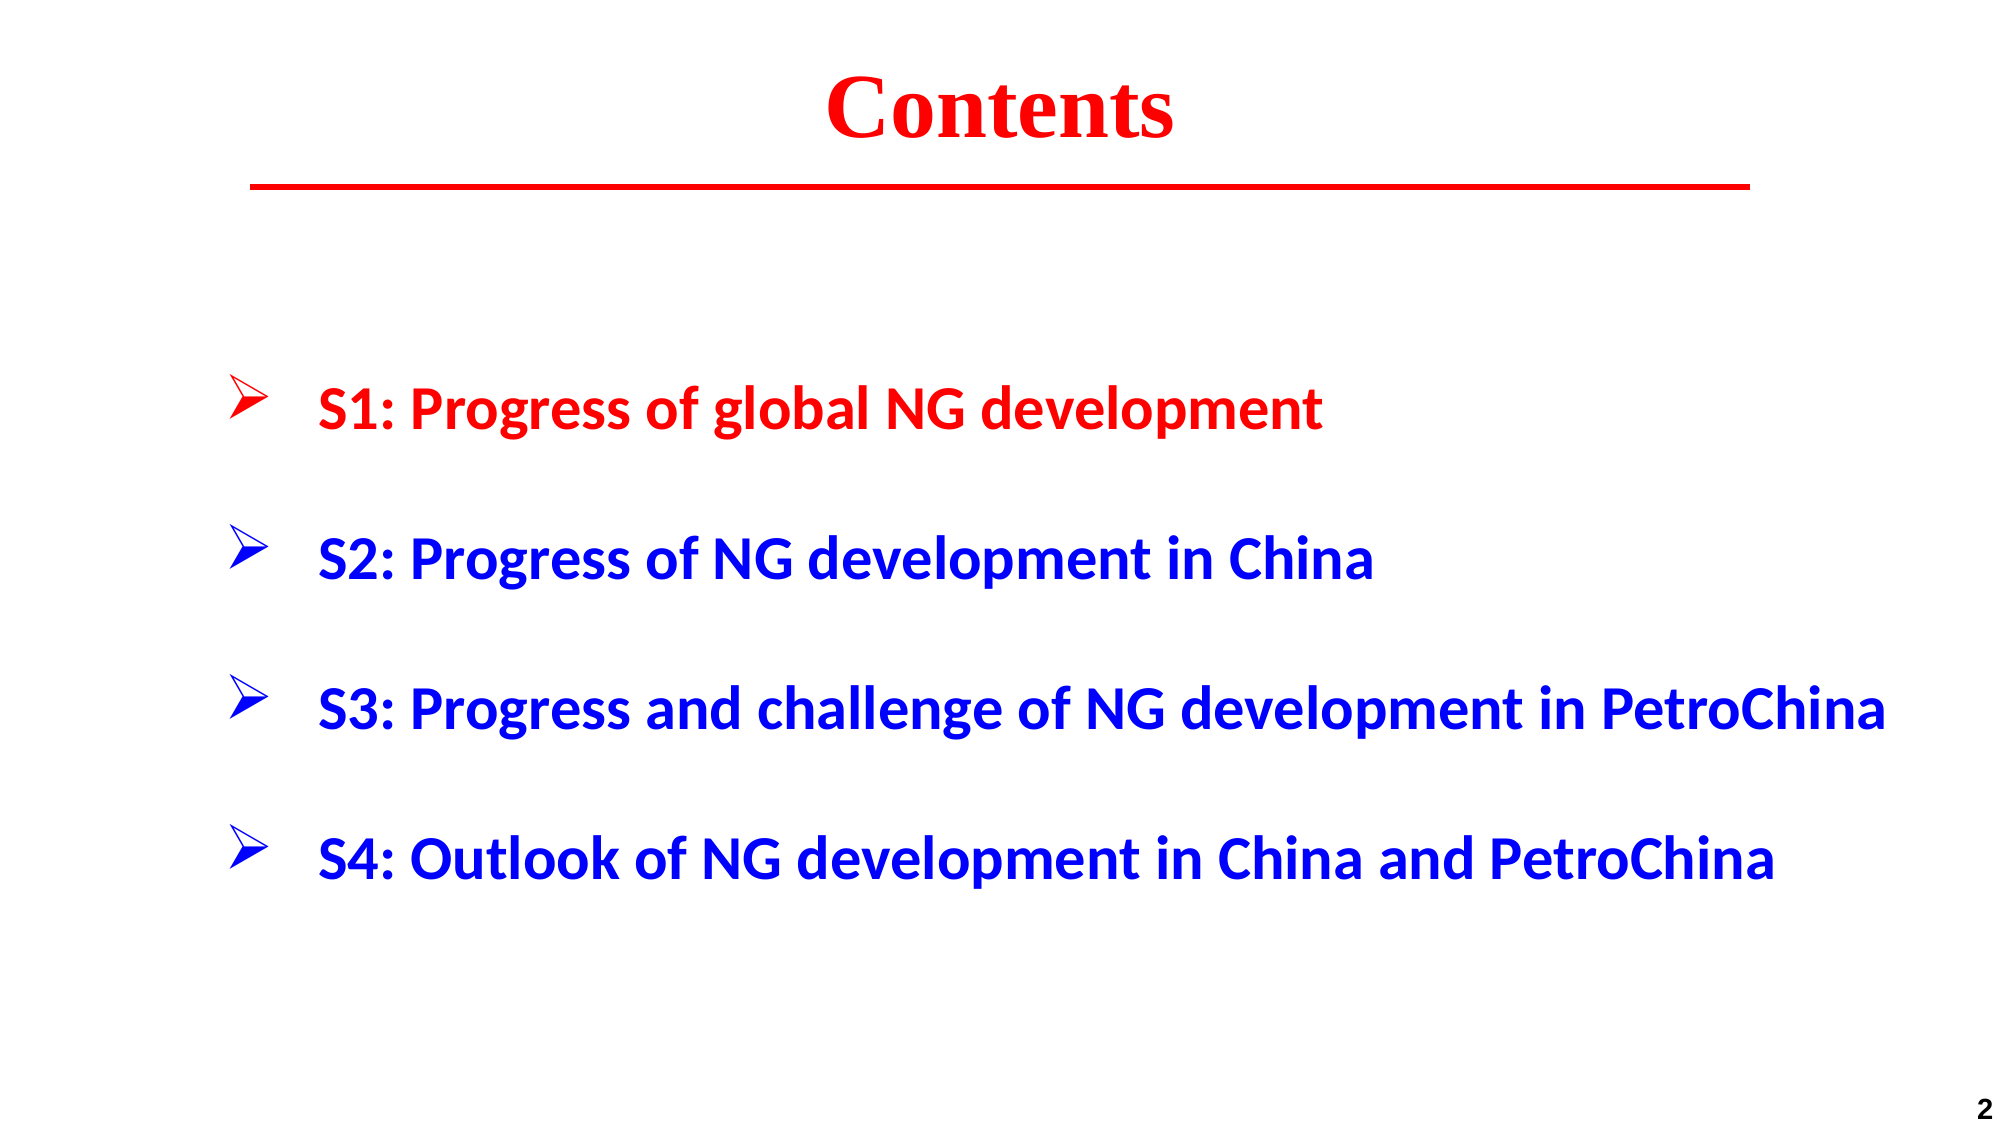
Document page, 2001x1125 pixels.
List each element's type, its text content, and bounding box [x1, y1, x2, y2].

text_box S1: Progress of global NG development S2: Progress of NG development in China S3: Progress and challenge of NG development in PetroChina S4: Outlook of NG development in China and PetroChina [134, 284, 2000, 899]
text_box Contents [0, 54, 2000, 147]
